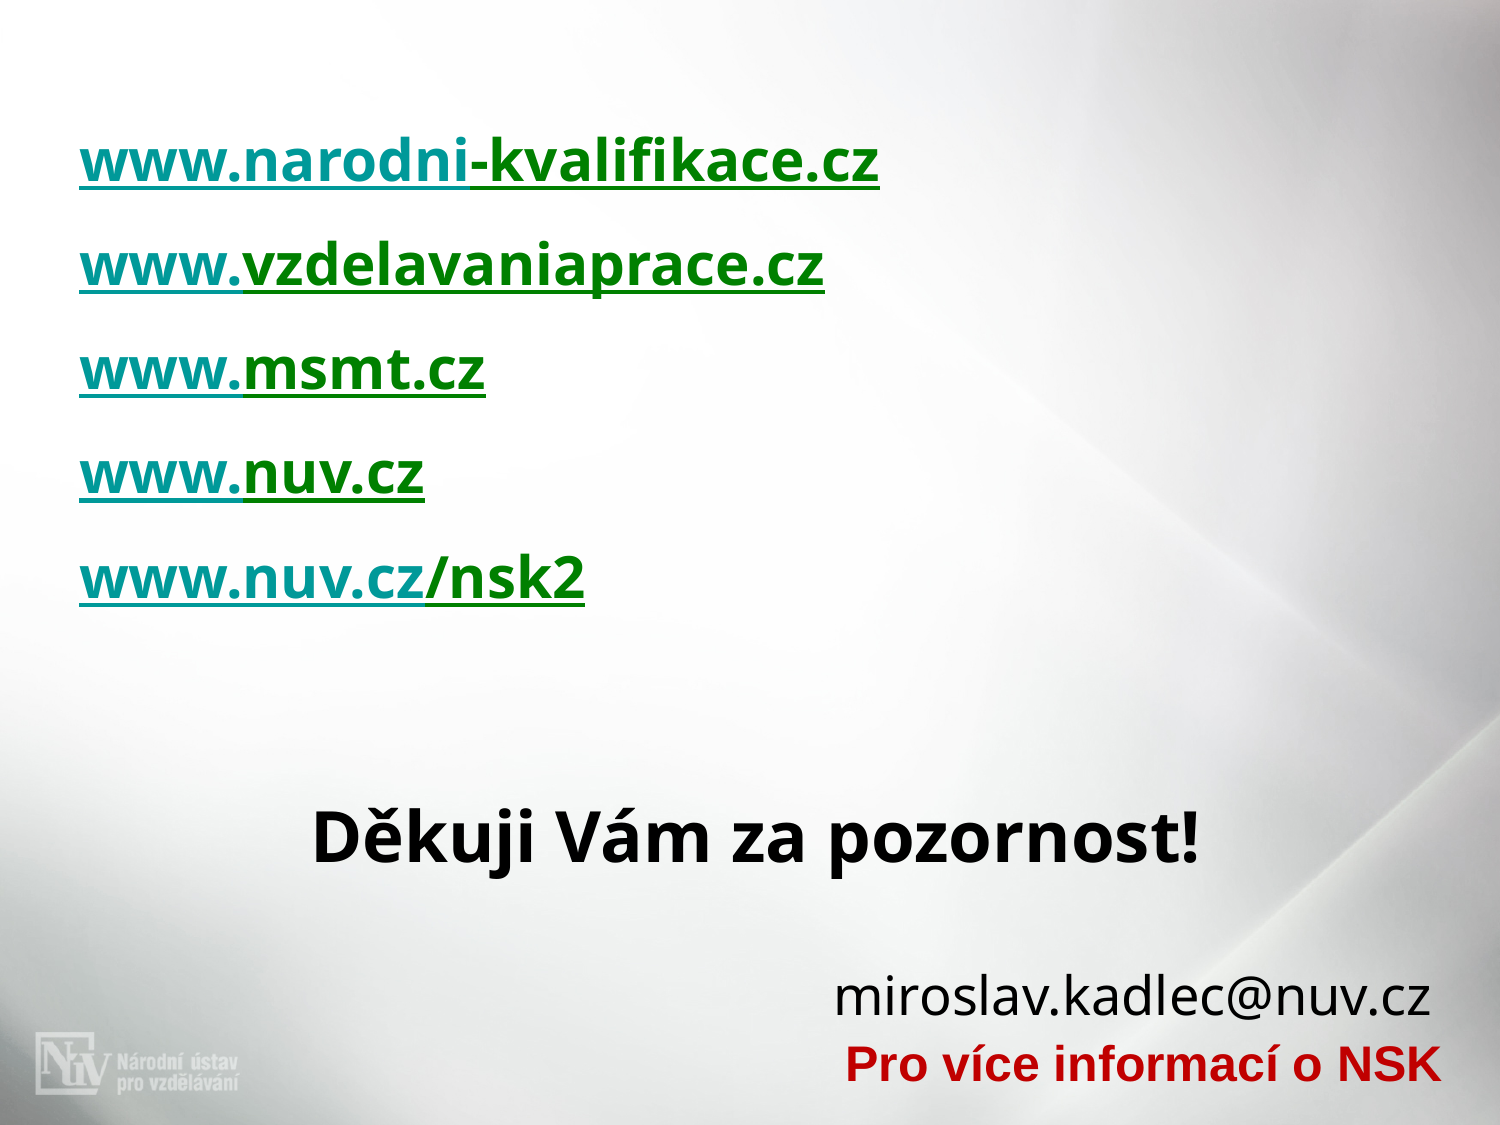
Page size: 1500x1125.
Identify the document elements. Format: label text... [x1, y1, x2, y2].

title Pro více informací o NSK [466, 1022, 1458, 1100]
picture [0, 0, 1500, 1125]
text_box www.narodni-kvalifikace.cz www.vzdelavaniaprace.cz www.msmt.cz www.nuv.cz www.nuv.cz/nsk2 Děkuji Vám za pozornost! miroslav.kadlec@nuv.cz [64, 80, 1448, 1034]
